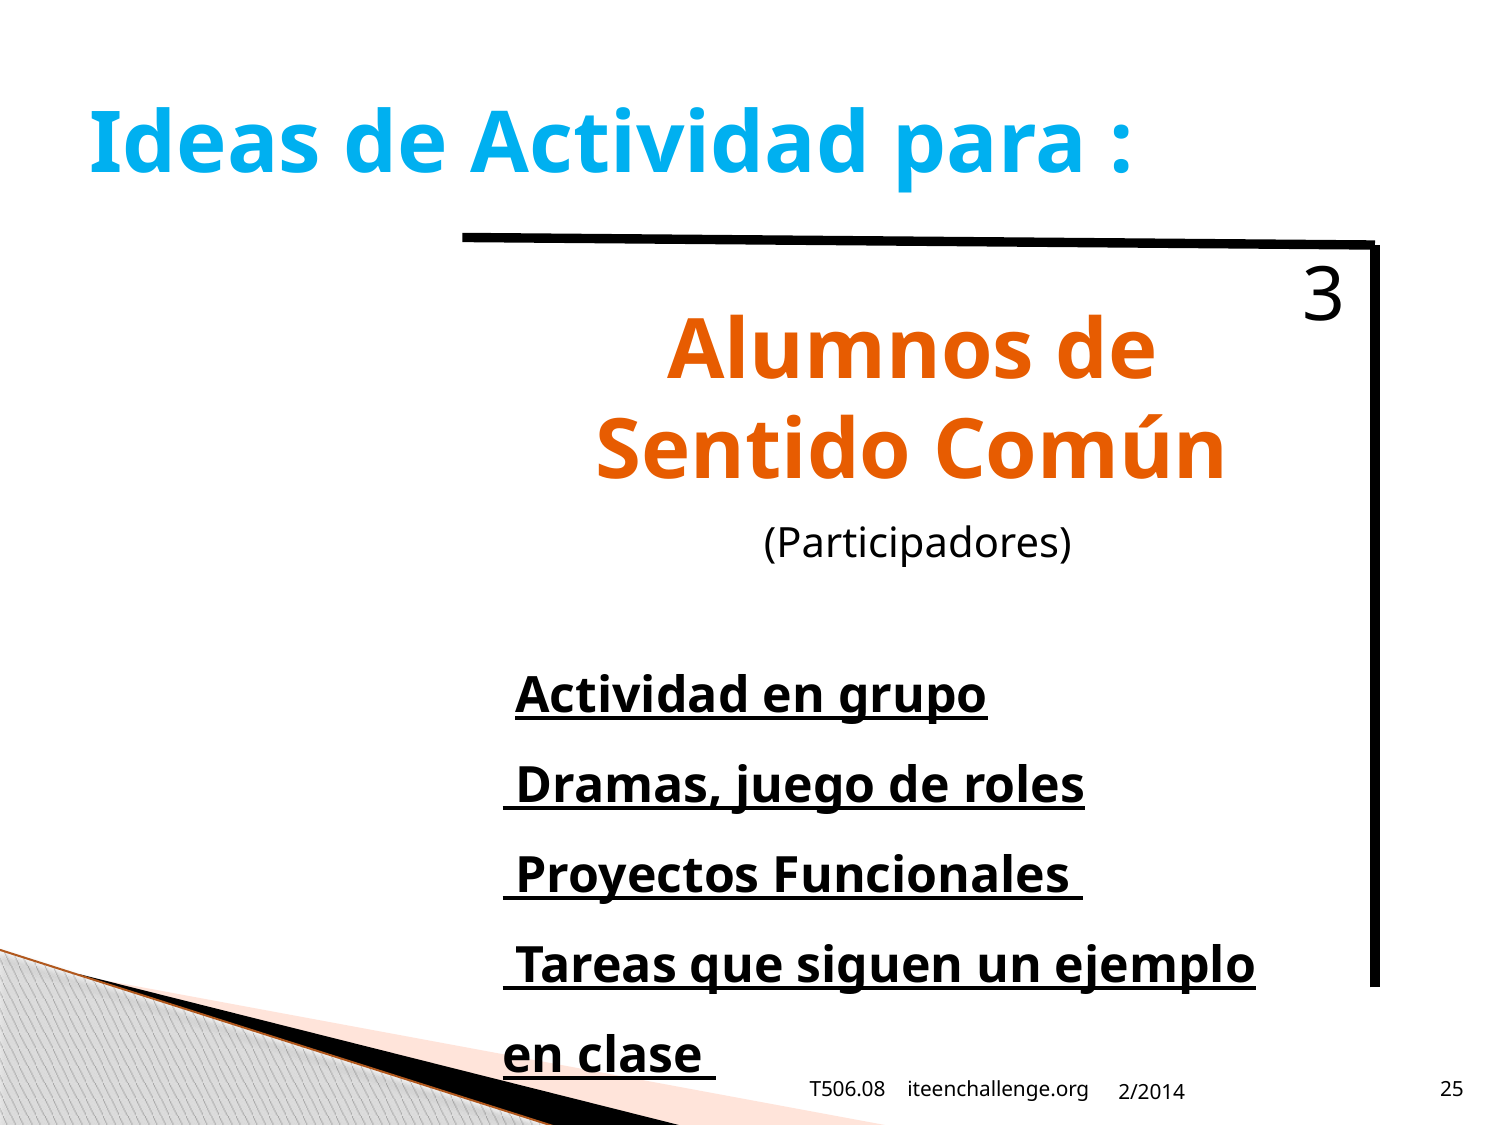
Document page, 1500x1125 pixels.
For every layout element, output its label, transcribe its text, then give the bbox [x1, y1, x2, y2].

footer T506.08 iteenchallenge.org [718, 1051, 1105, 1112]
slide_number 25 [1418, 1051, 1479, 1112]
slide_number 2/2014 [1105, 1051, 1418, 1112]
title Ideas de Actividad para : [75, 45, 1425, 233]
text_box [462, 237, 1376, 988]
